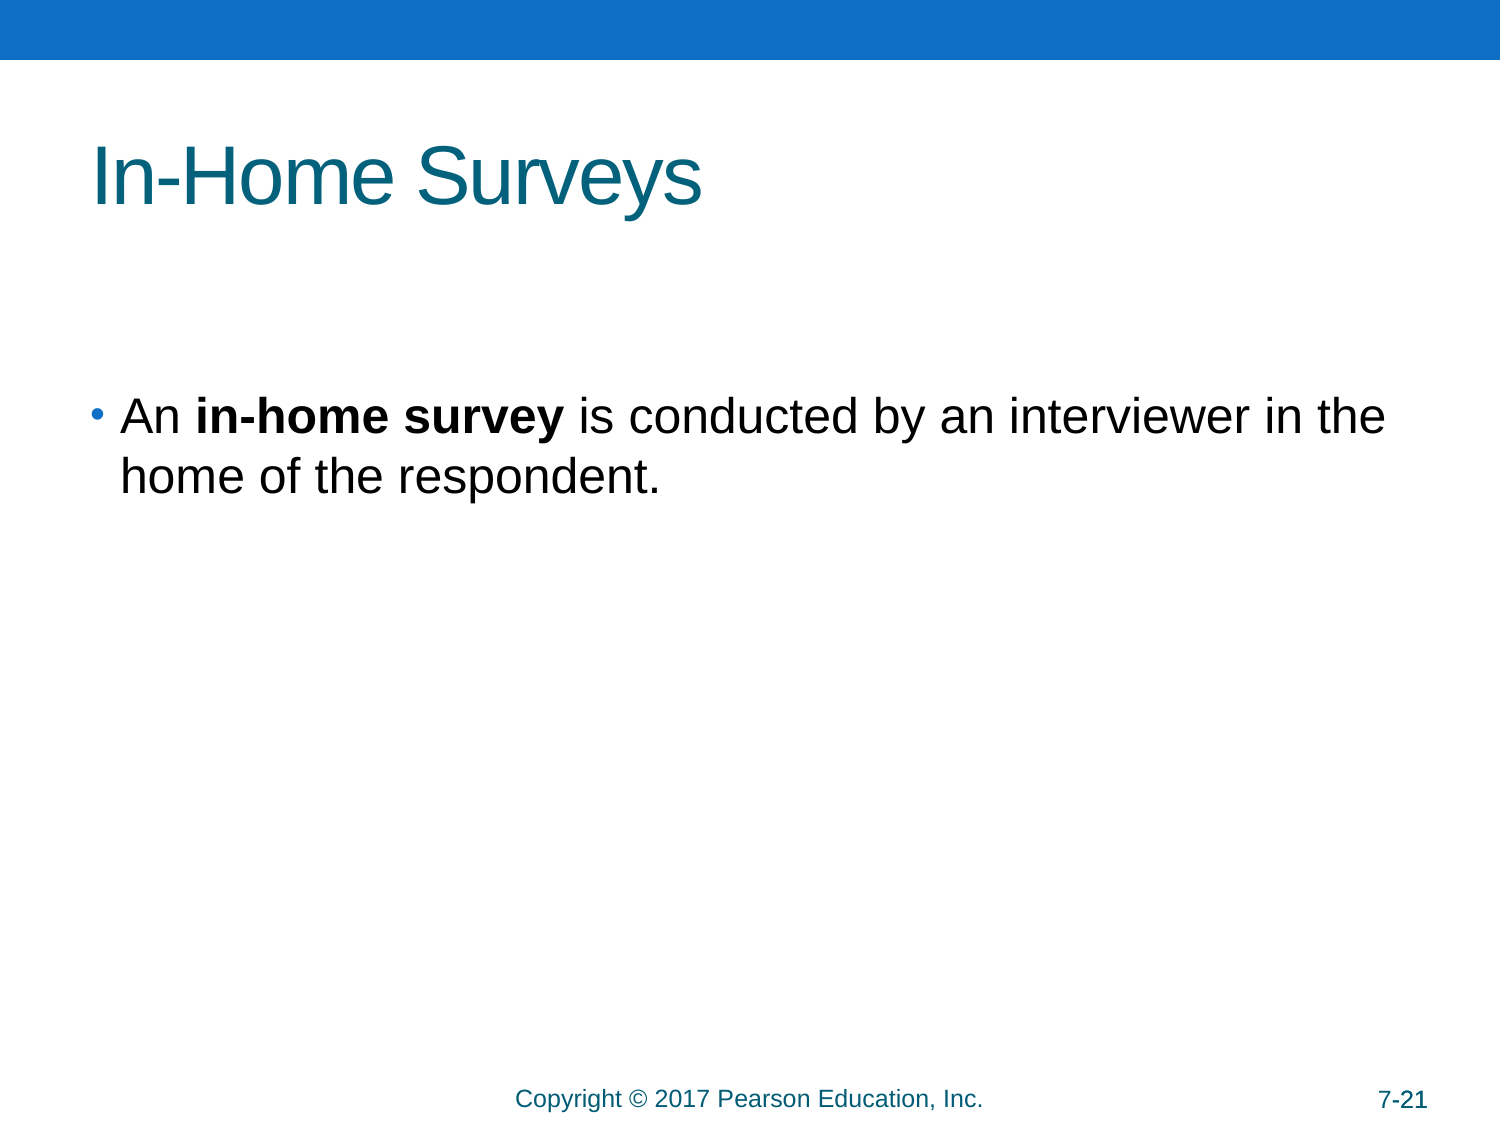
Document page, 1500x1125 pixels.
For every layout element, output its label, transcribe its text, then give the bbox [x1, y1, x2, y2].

title In-Home Surveys [75, 90, 1425, 253]
list An in-home survey is conducted by an interviewer in the home of the respondent. [75, 376, 1425, 1125]
